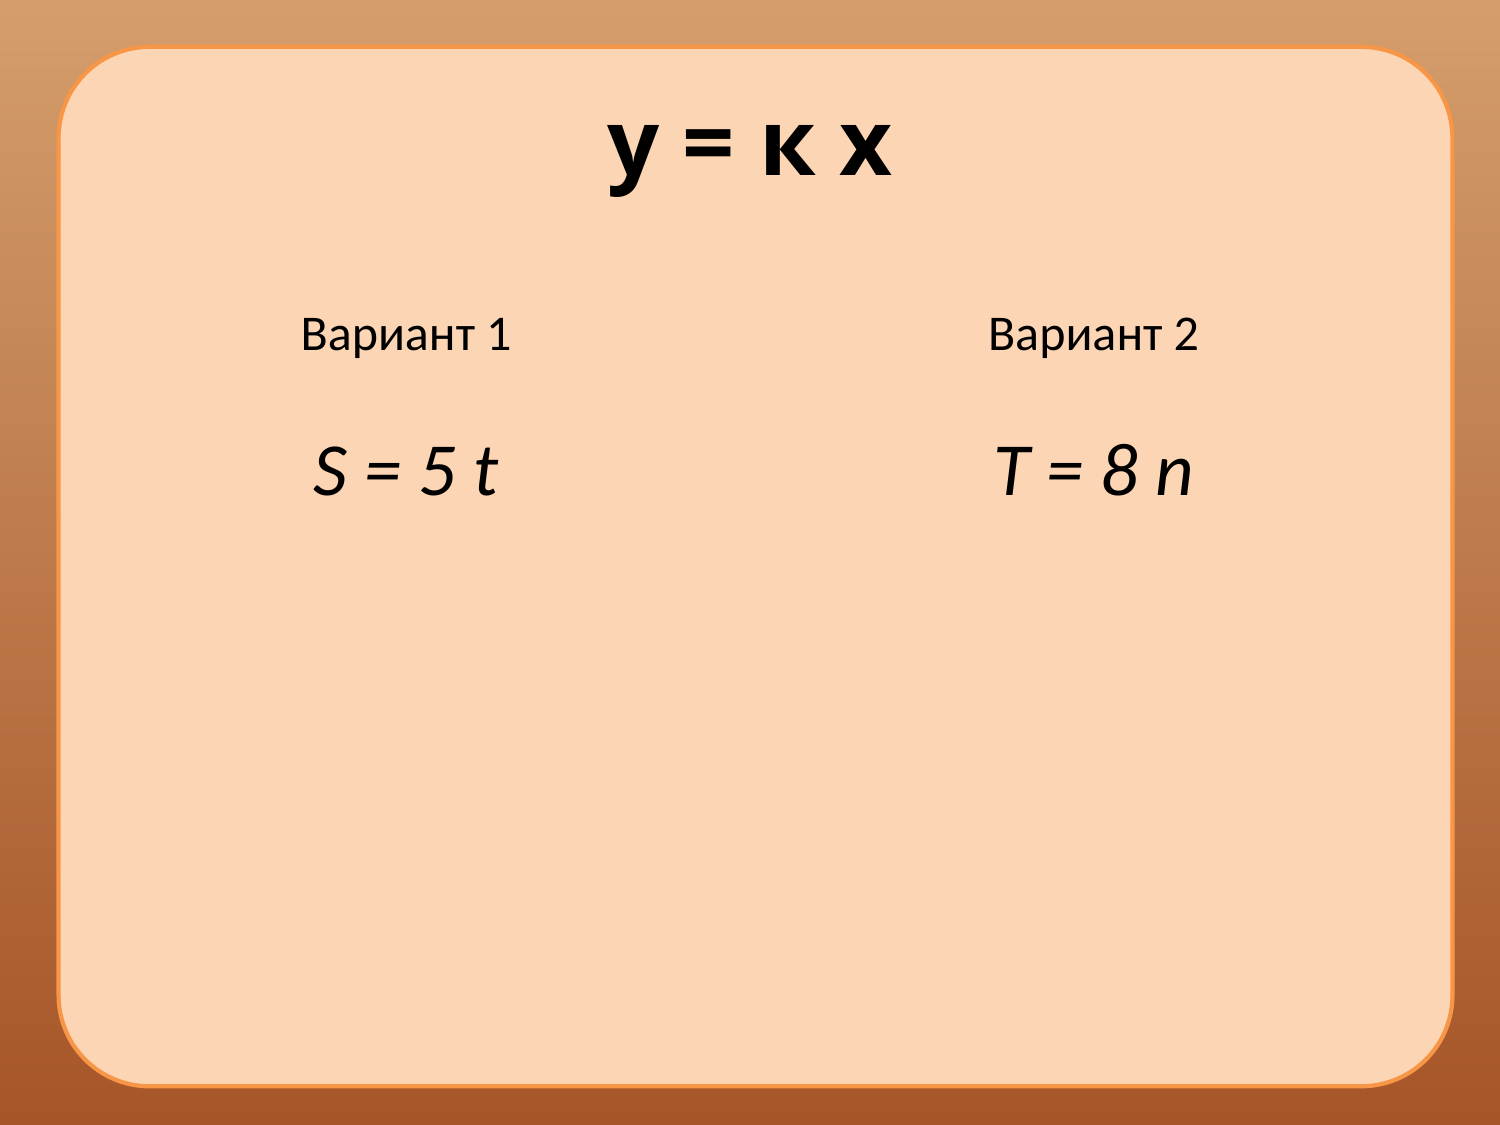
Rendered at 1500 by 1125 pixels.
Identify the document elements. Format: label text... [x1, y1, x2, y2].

list Вариант 1 S = 5 t [75, 262, 738, 1005]
text_box [56, 69, 1455, 1089]
list Вариант 2 T = 8 n [762, 262, 1425, 1005]
title у = к х [75, 45, 1425, 233]
